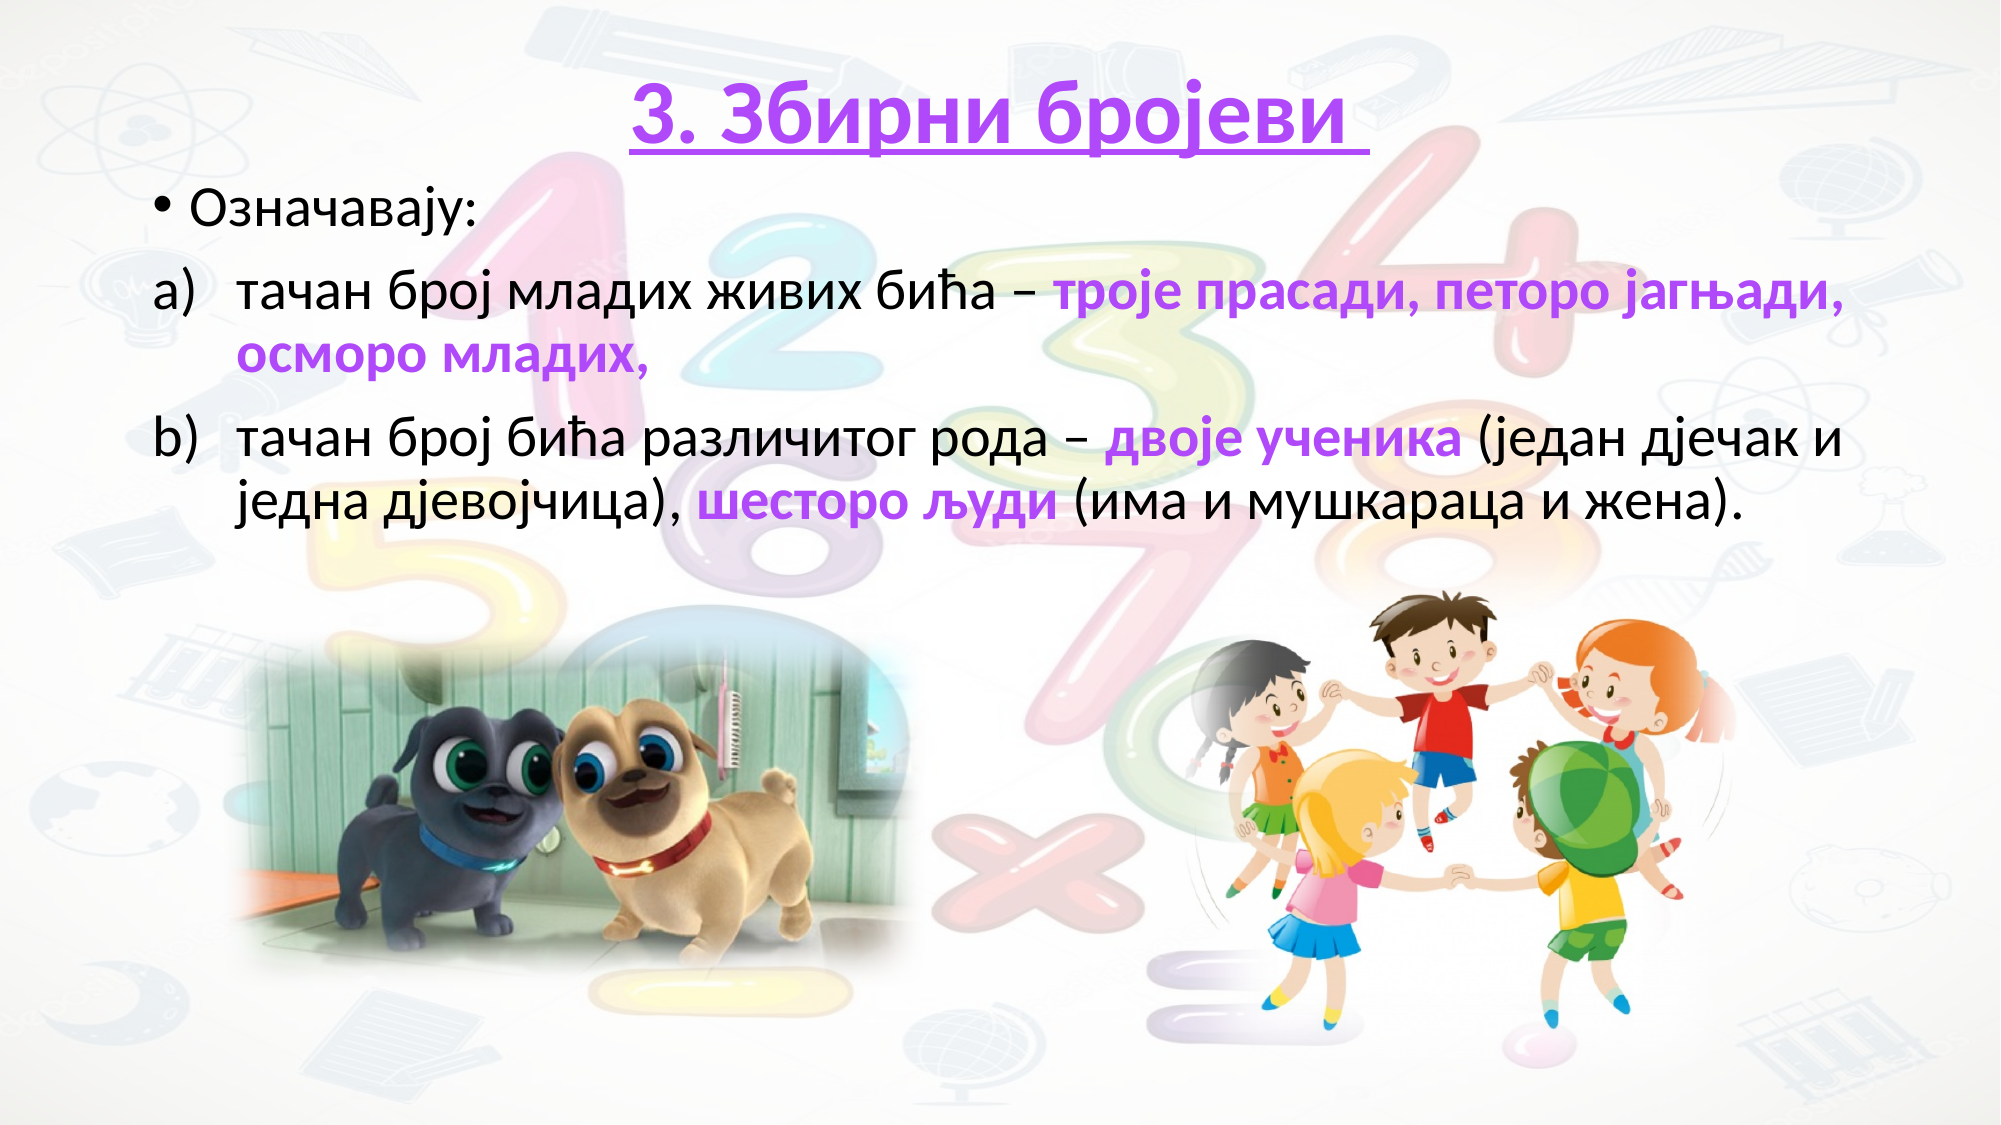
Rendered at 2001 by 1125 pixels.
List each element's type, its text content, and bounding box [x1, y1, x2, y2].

picture [222, 630, 926, 989]
title 3. Збирни бројеви [137, 29, 1863, 168]
list Означавају: тачан број младих живих бића – троје прасади, петоро јагњади, осморо младих, тачан број бића различитог рода – двоје ученика (један дјечак и једна дјевојчица), шесторо људи (има и мушкараца и жена). [137, 168, 1863, 1014]
picture [1165, 515, 1755, 1105]
